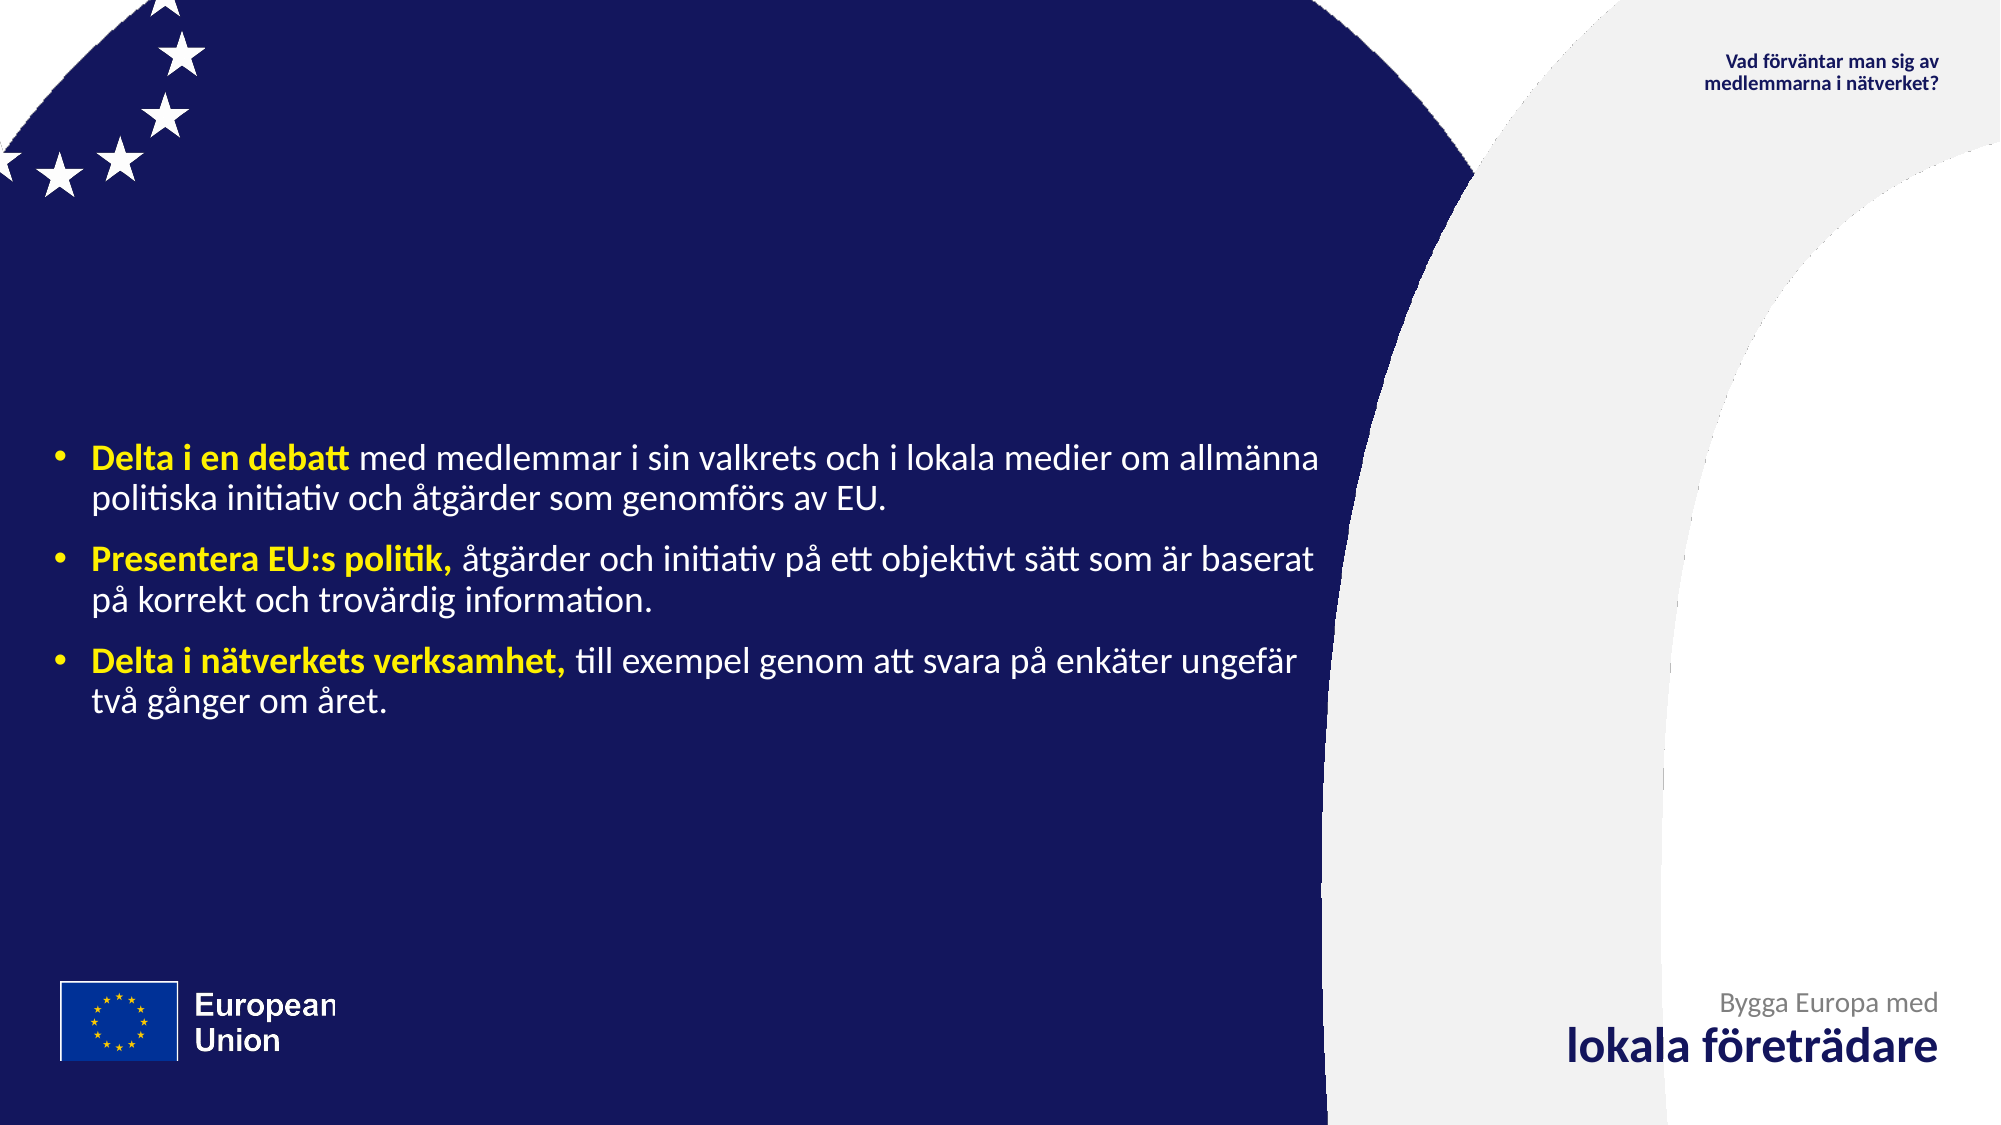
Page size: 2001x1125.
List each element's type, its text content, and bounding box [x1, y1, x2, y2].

list Vad förväntar man sig av medlemmarna i nätverket? [1650, 50, 1940, 197]
picture [0, 0, 2000, 1125]
list Bygga Europa med lokala företrädare [1565, 987, 1940, 1093]
list Delta i en debatt med medlemmar i sin valkrets och i lokala medier om allmänna politiska initiativ och åtgärder som genomförs av EU. Presentera EU:s politik, åtgärder och initiativ på ett objektivt sätt som är baserat på korrekt och trovärdig information. Delta i nätverkets verksamhet, till exempel genom att svara på enkäter ungefär två gånger om året. [54, 237, 1326, 923]
